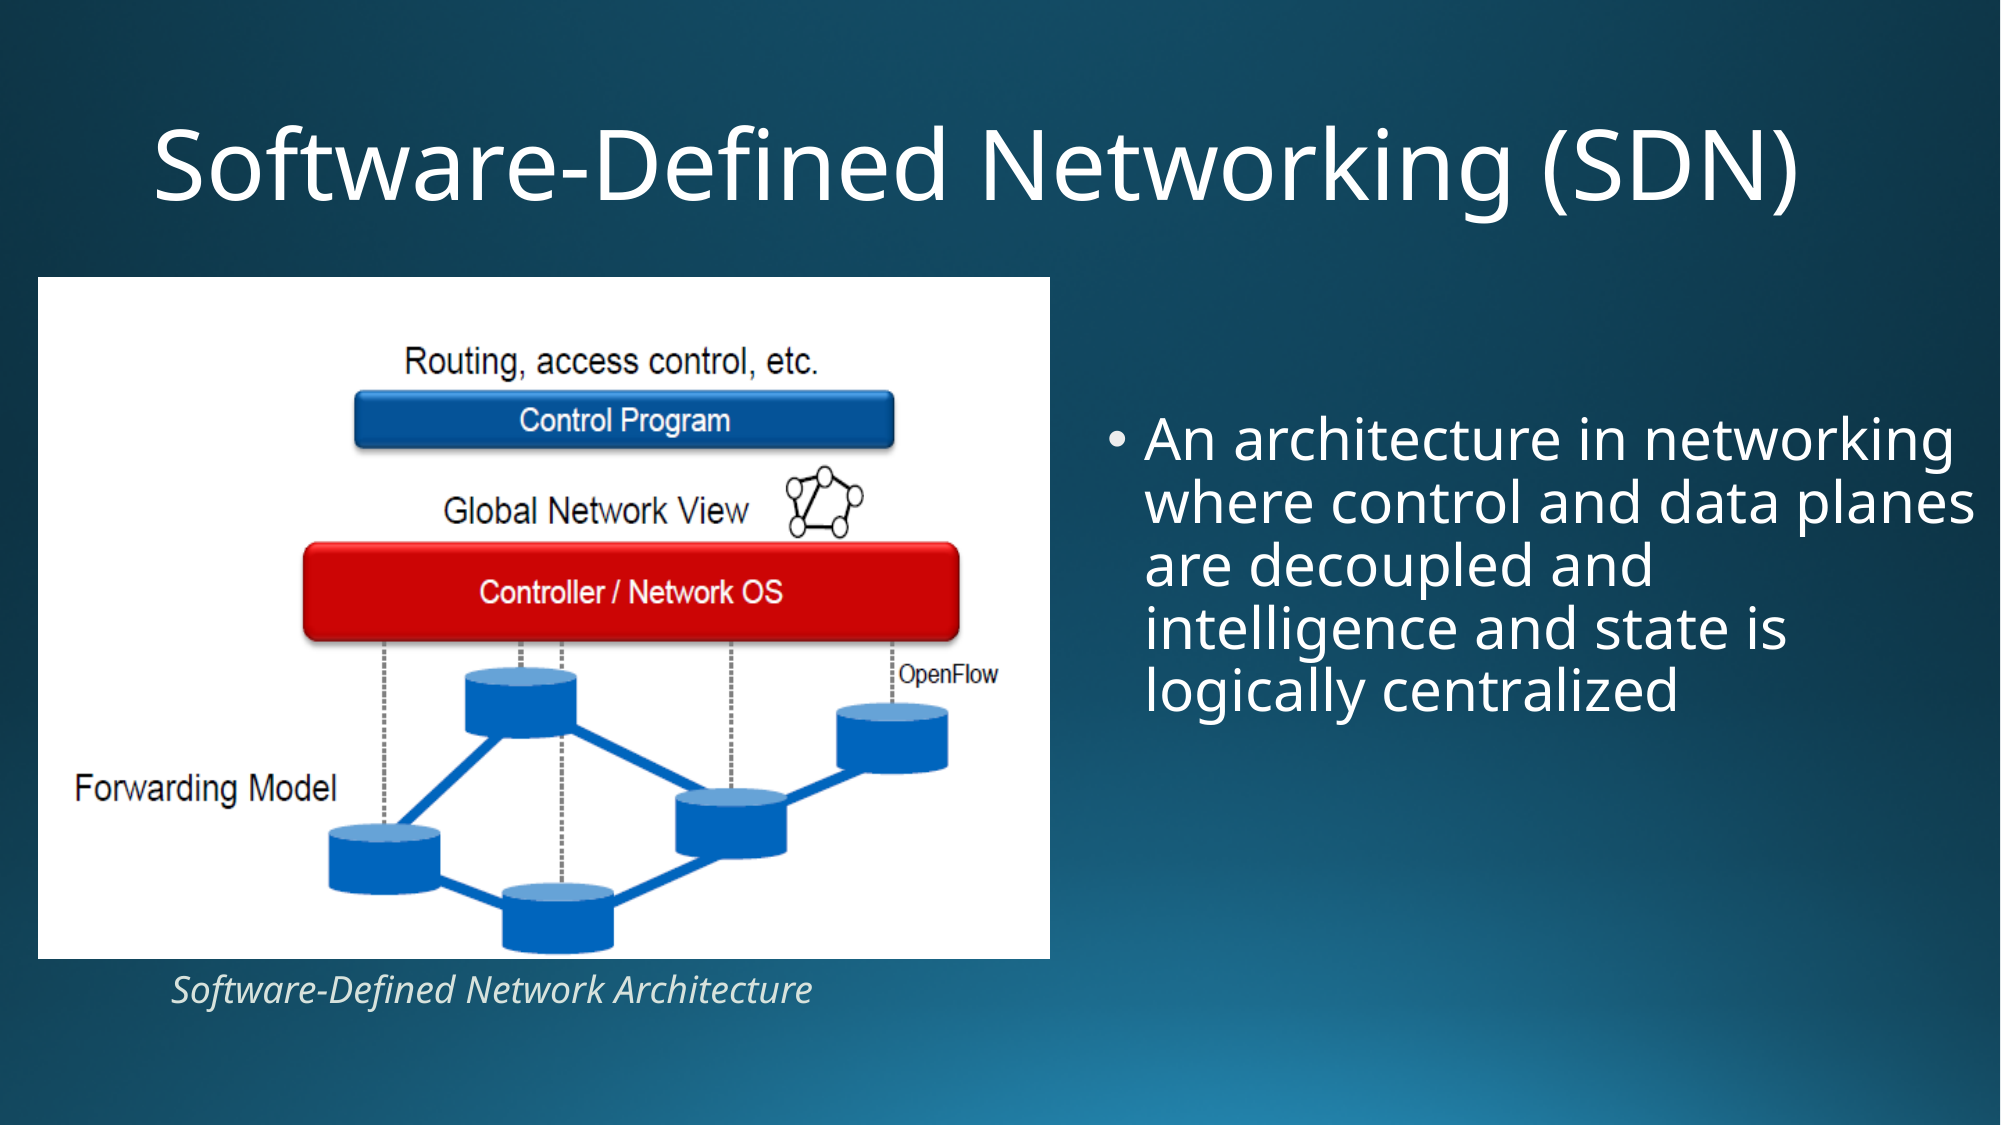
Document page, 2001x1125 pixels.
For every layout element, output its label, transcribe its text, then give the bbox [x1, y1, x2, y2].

title Software-Defined Networking (SDN) [137, 59, 1863, 278]
list An architecture in networking where control and data planes are decoupled and intelligence and state is logically centralized [1091, 217, 2000, 820]
text_box Software-Defined Network Architecture [156, 959, 947, 1018]
picture [0, 0, 2001, 1125]
